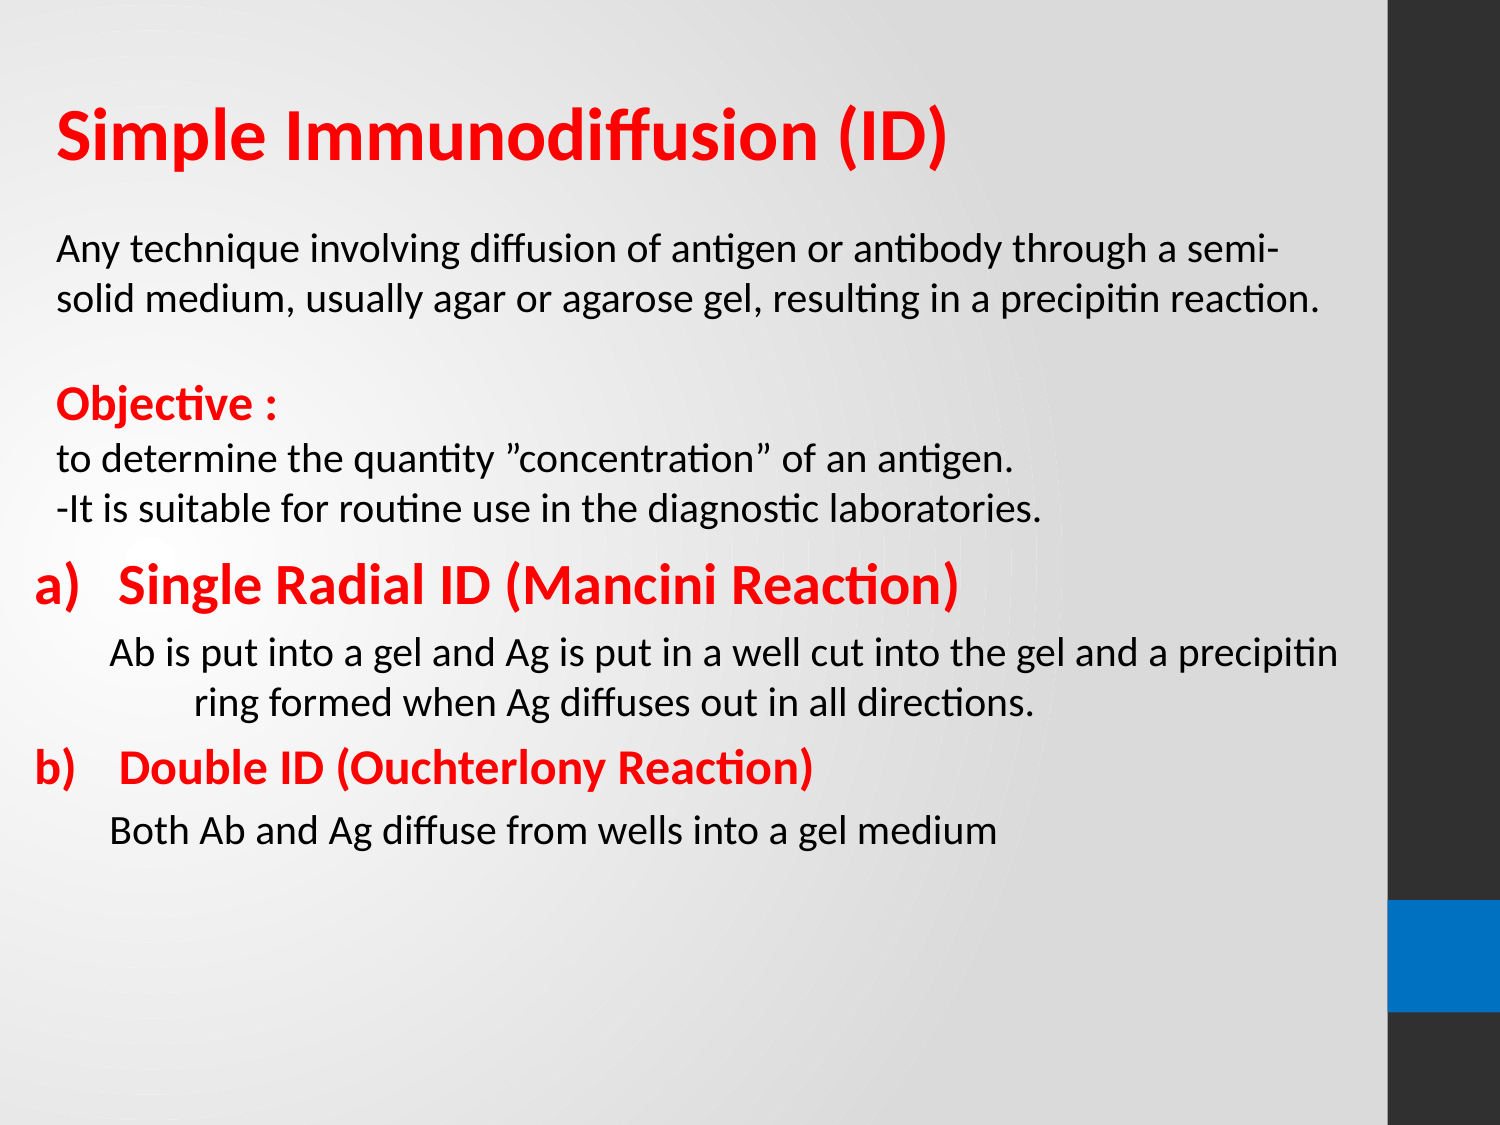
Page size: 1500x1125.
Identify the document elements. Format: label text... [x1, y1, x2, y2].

text_box Single Radial ID (Mancini Reaction) Ab is put into a gel and Ag is put in a well cut into the gel and a precipitin ring formed when Ag diffuses out in all directions. Double ID (Ouchterlony Reaction) Both Ab and Ag diffuse from wells into a gel medium [19, 538, 1370, 1125]
text_box Simple Immunodiffusion (ID) Any technique involving diffusion of antigen or antibody through a semi-solid medium, usually agar or agarose gel, resulting in a precipitin reaction. Objective : to determine the quantity ”concentration” of an antigen. -It is suitable for routine use in the diagnostic laboratories. [41, 78, 1353, 538]
